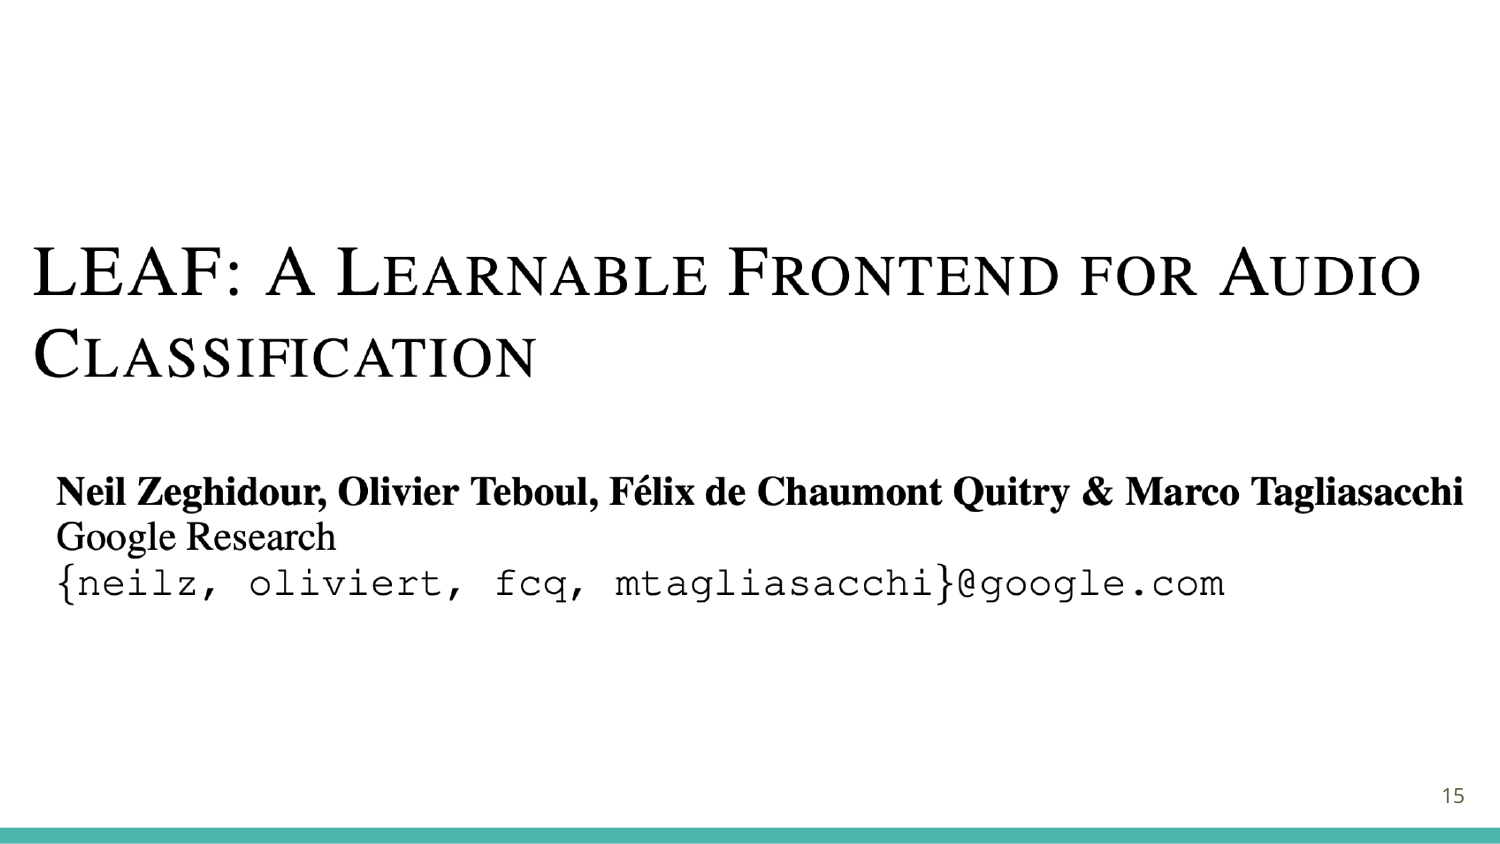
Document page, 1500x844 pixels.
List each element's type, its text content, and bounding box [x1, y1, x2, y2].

picture [24, 234, 1476, 610]
slide_number ‹#› [1389, 764, 1480, 830]
